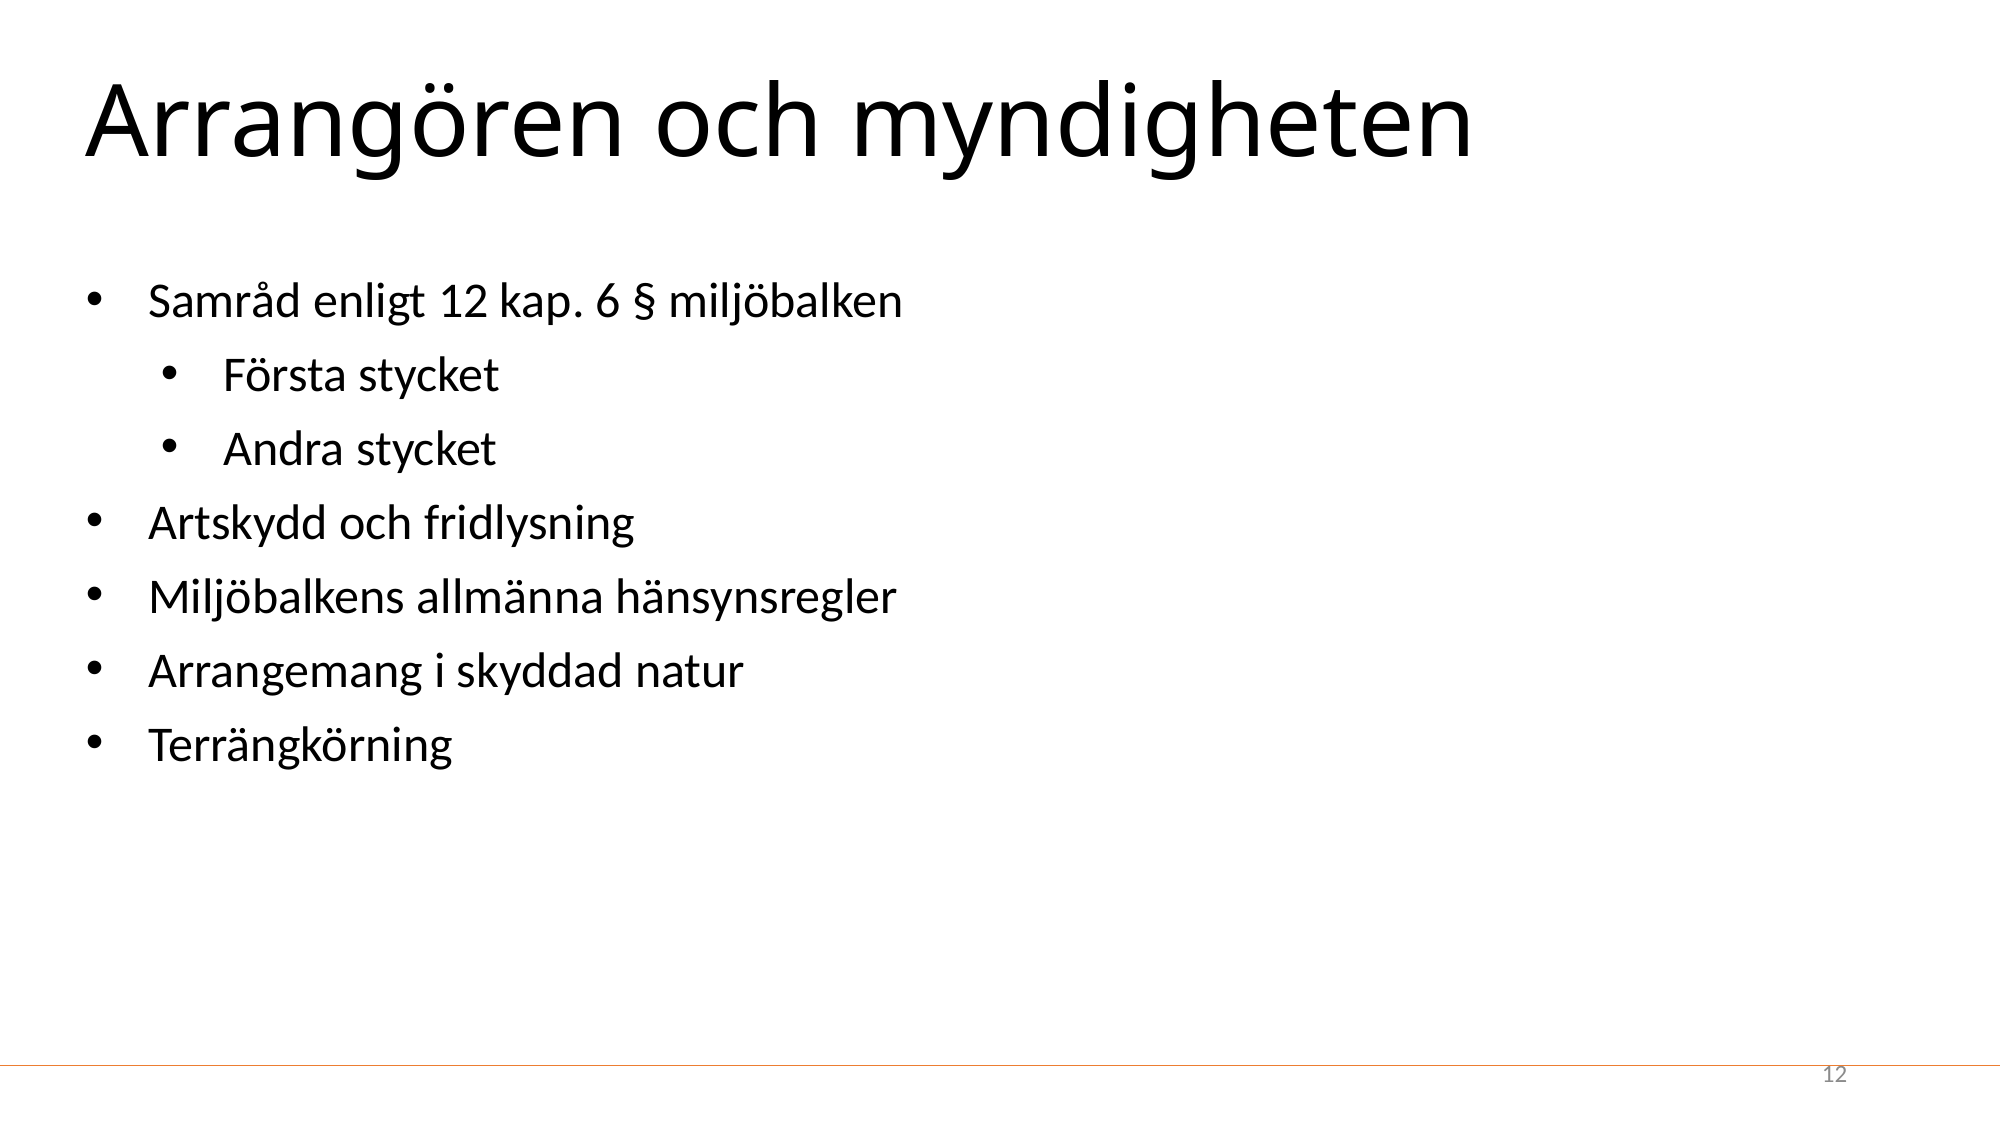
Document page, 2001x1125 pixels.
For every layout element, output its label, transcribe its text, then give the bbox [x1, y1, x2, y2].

slide_number 12 [1412, 1042, 1863, 1103]
list Samråd enligt 12 kap. 6 § miljöbalken Första stycket Andra stycket Artskydd och fridlysning Miljöbalkens allmänna hänsynsregler Arrangemang i skyddad natur Terrängkörning [70, 263, 1495, 1007]
title Arrangören och myndigheten [70, 58, 1945, 219]
